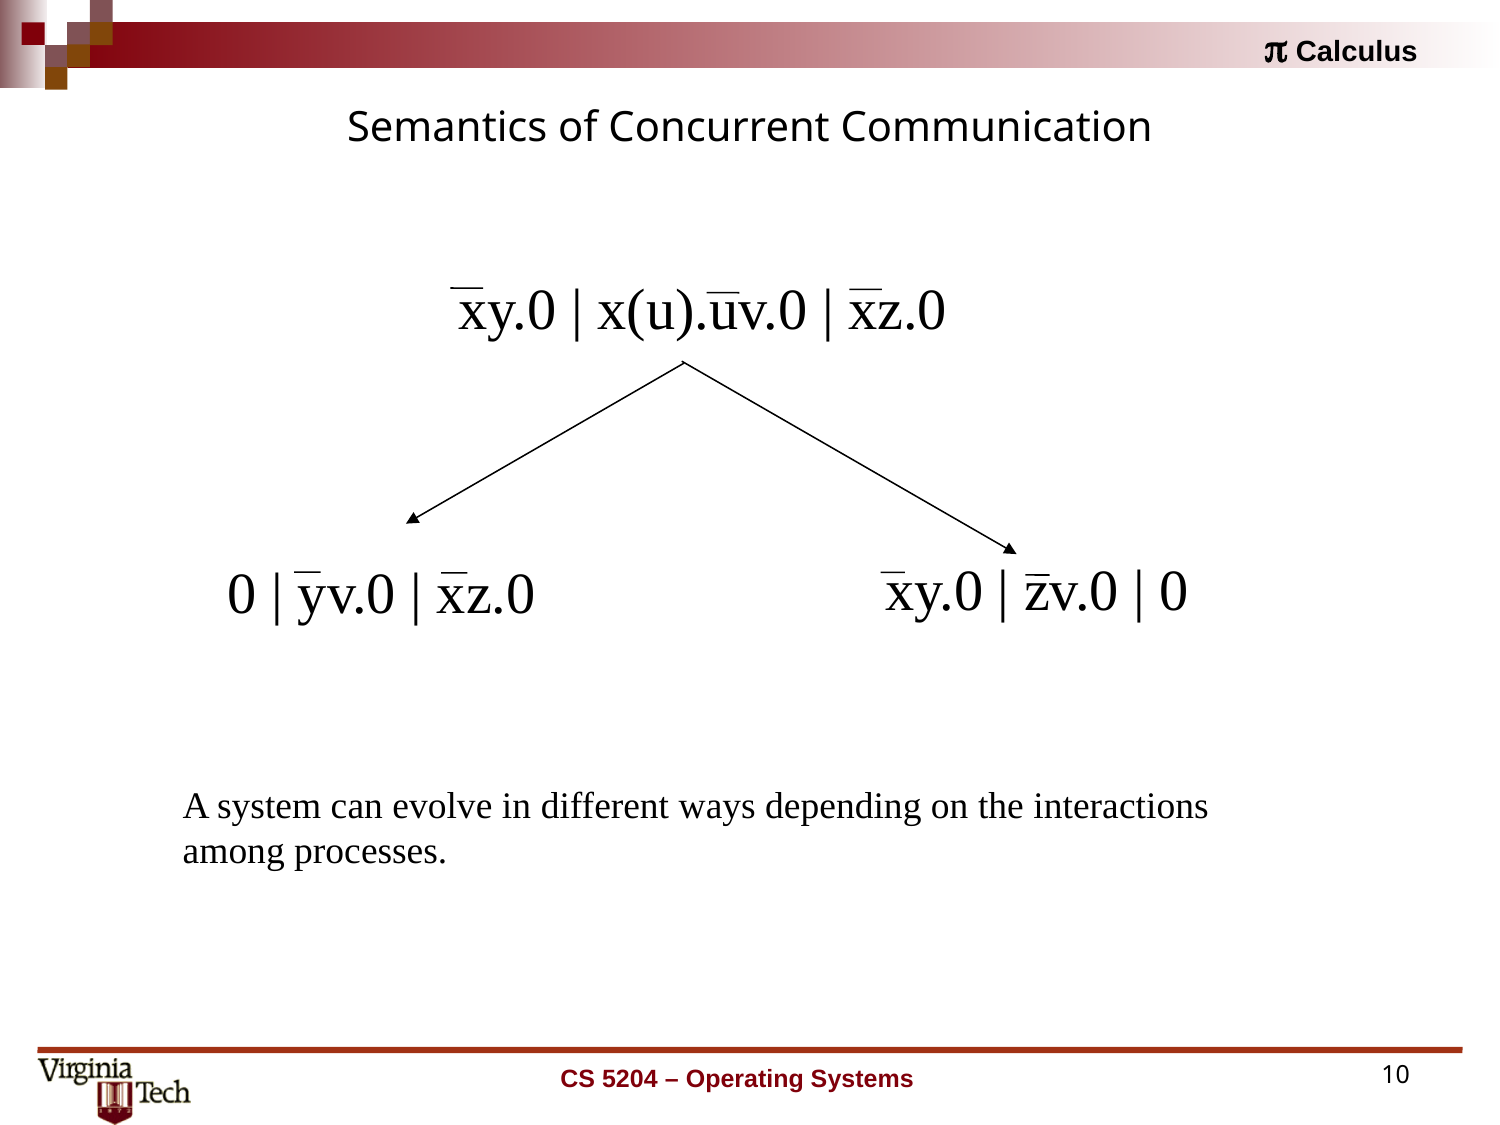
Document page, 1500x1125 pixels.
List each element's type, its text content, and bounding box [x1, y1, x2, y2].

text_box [439, 263, 967, 350]
title Semantics of Concurrent Communication [74, 74, 1426, 176]
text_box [210, 547, 554, 634]
picture [37, 1058, 191, 1125]
text_box A system can evolve in different ways depending on the interactions among processes. [167, 773, 1290, 879]
text_box [405, 363, 684, 524]
footer CS 5204 – Operating Systems [424, 1024, 1051, 1101]
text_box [865, 543, 1209, 630]
slide_number 10 [1074, 1024, 1426, 1101]
